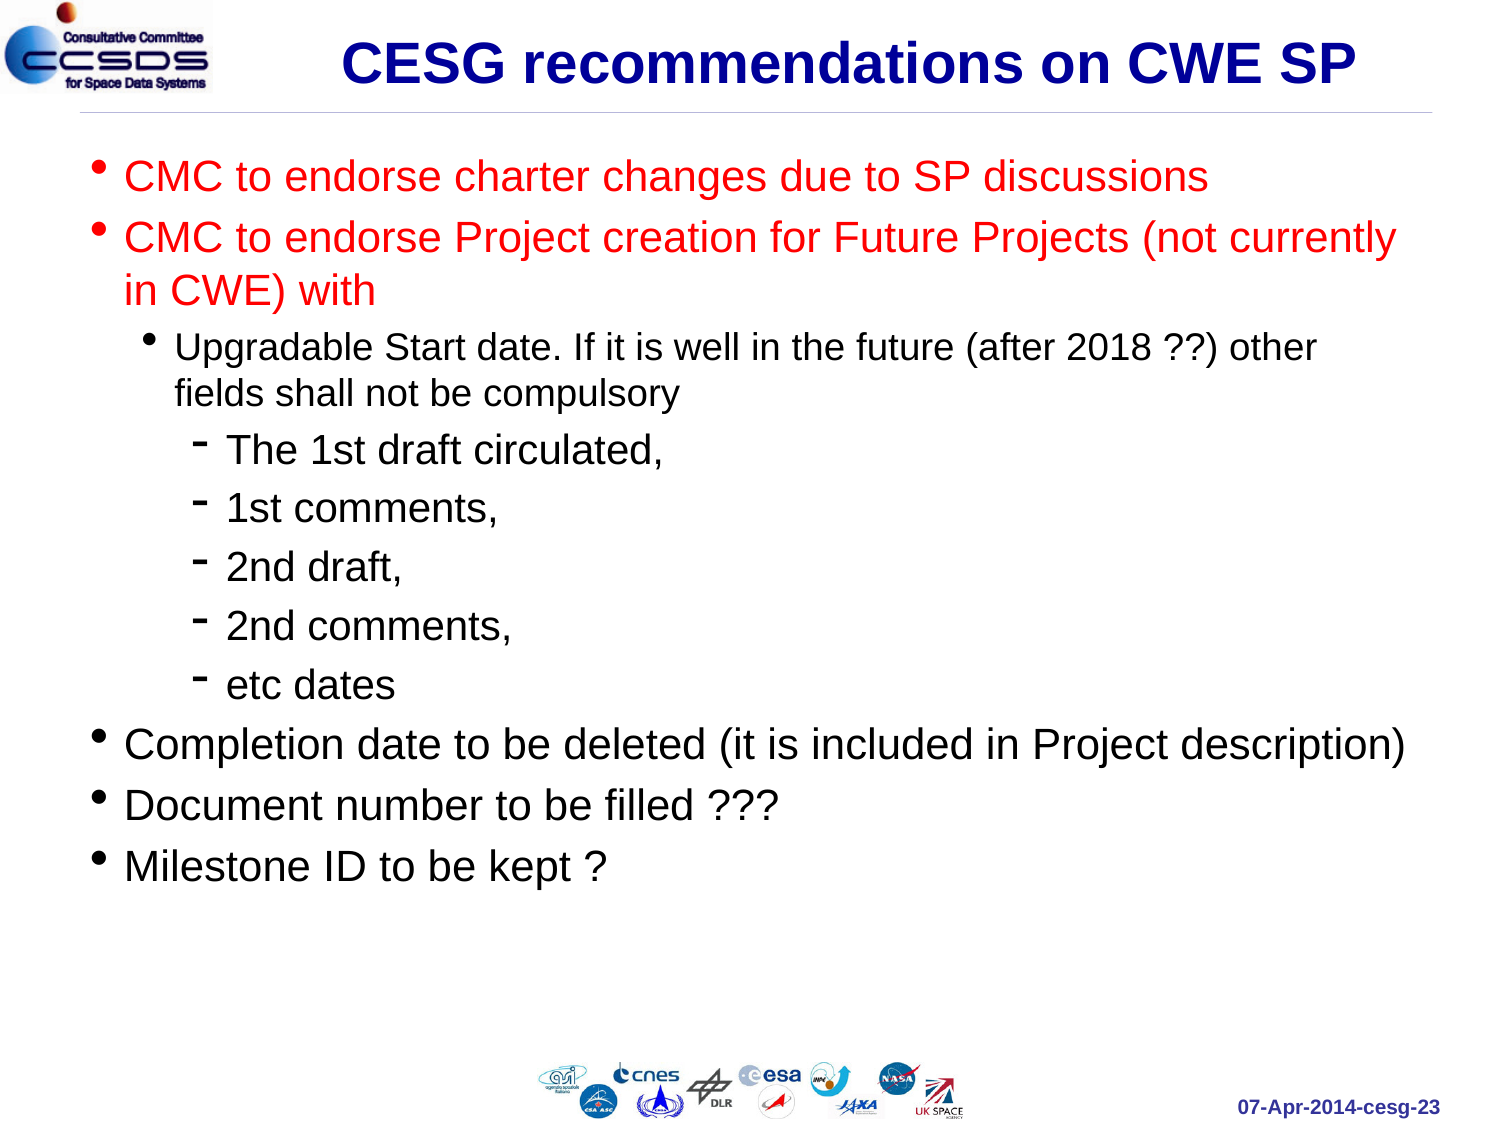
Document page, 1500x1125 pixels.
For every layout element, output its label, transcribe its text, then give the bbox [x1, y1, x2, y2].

list CMC to endorse charter changes due to SP discussions CMC to endorse Project creation for Future Projects (not currently in CWE) with Upgradable Start date. If it is well in the future (after 2018 ??) other fields shall not be compulsory The 1st draft circulated, 1st comments, 2nd draft, 2nd comments, etc dates Completion date to be deleted (it is included in Project description) Document number to be filled ??? Milestone ID to be kept ? [75, 140, 1425, 926]
picture [537, 1062, 963, 1119]
picture [0, 0, 213, 94]
text_box CESG recommendations on CWE SP [258, 24, 1393, 113]
